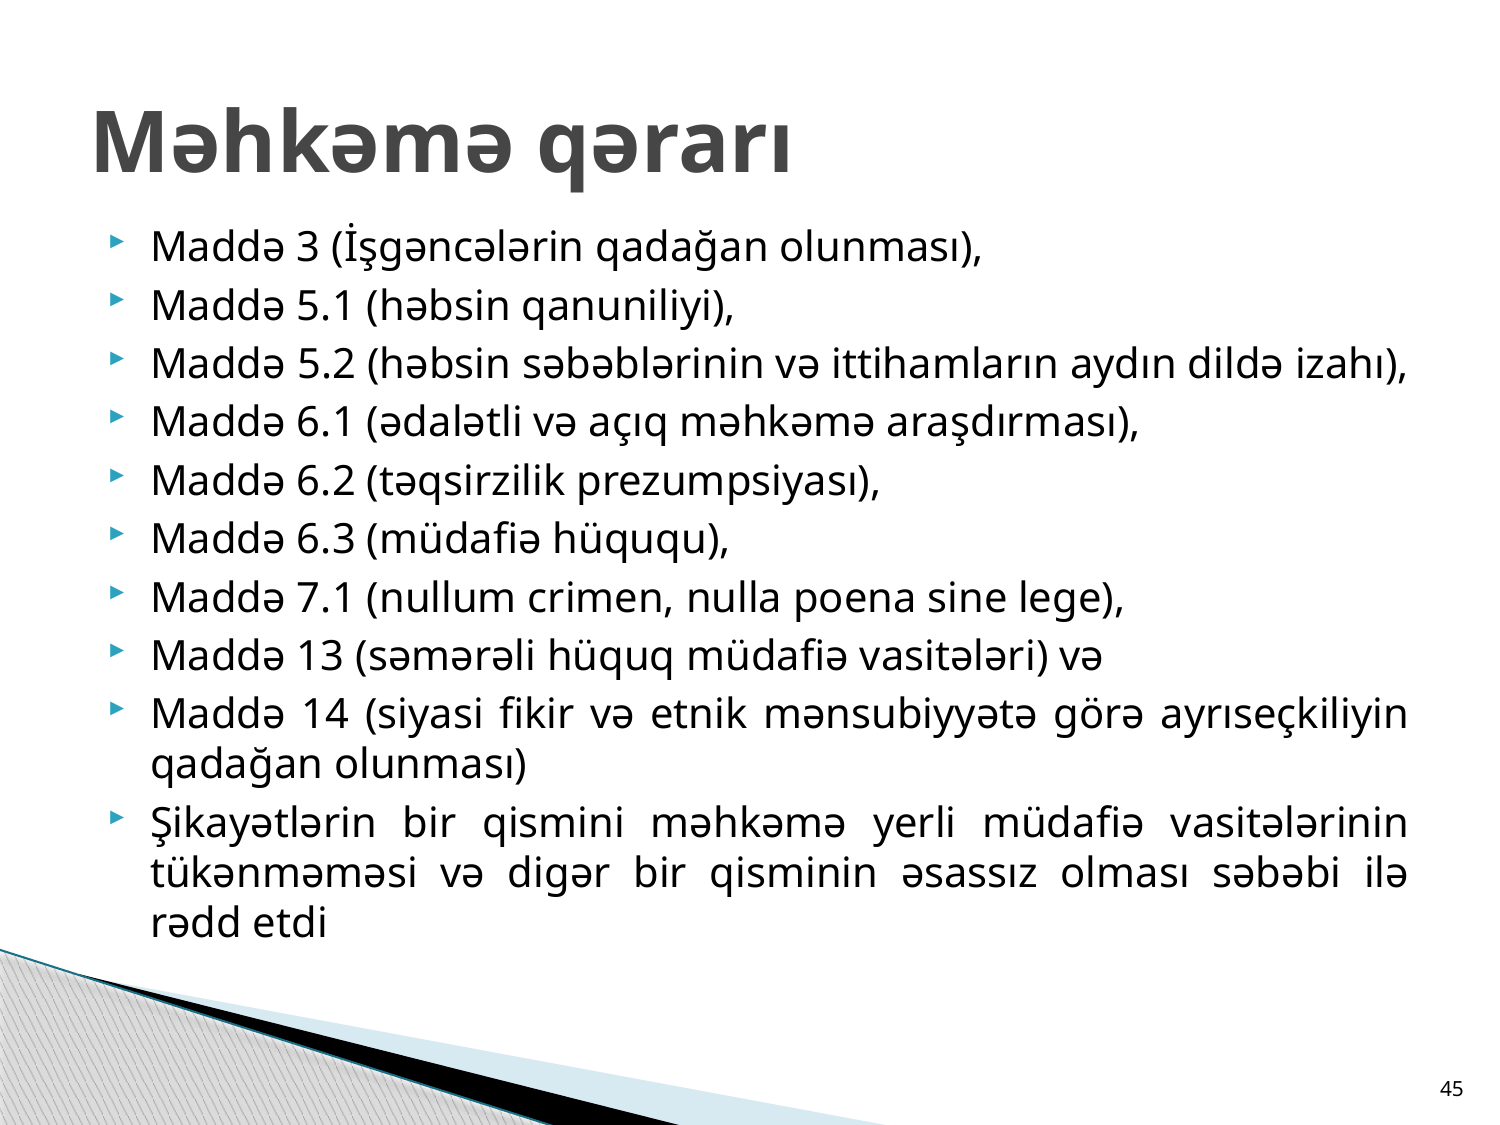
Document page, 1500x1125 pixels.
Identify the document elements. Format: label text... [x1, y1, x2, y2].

slide_number 45 [1418, 1051, 1479, 1112]
list Maddə 3 (İşgəncələrin qadağan olunması), Maddə 5.1 (həbsin qanuniliyi), Maddə 5.2 (həbsin səbəblərinin və ittihamların aydın dildə izahı), Maddə 6.1 (ədalətli və açıq məhkəmə araşdırması), Maddə 6.2 (təqsirzilik prezumpsiyası), Maddə 6.3 (müdafiə hüququ), Maddə 7.1 (nullum crimen, nulla poena sine lege), Maddə 13 (səmərəli hüquq müdafiə vasitələri) və Maddə 14 (siyasi fikir və etnik mənsubiyyətə görə ayrıseçkiliyin qadağan olunması) Şikayətlərin bir qismini məhkəmə yerli müdafiə vasitələrinin tükənməməsi və digər bir qisminin əsassız olması səbəbi ilə rədd etdi [74, 212, 1426, 986]
title Məhkəmə qərarı [75, 45, 1425, 233]
